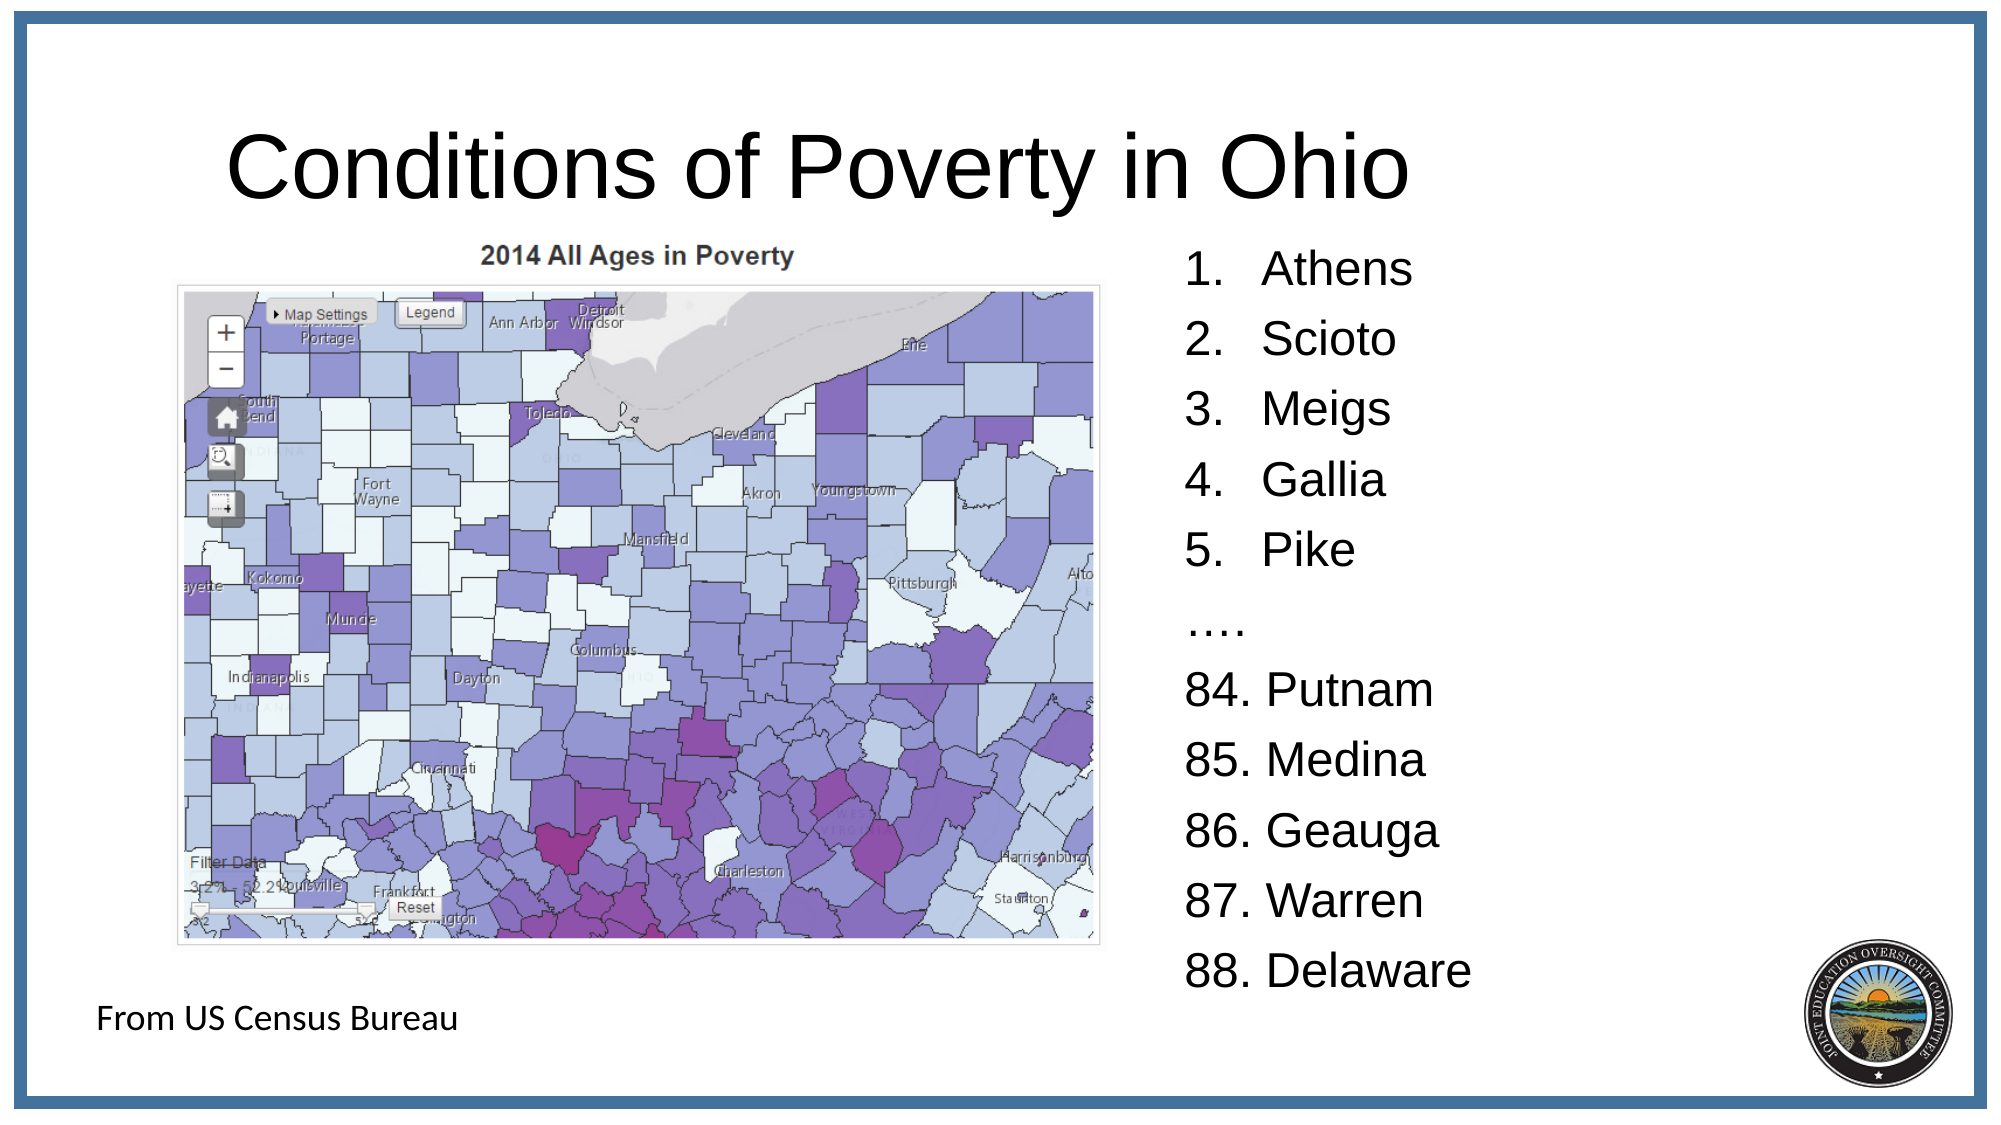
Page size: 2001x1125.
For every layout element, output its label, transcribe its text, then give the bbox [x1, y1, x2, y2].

picture [169, 235, 1112, 954]
title Conditions of Poverty in Ohio [210, 59, 1757, 278]
list Athens Scioto Meigs Gallia Pike …. 84. Putnam 85. Medina 86. Geauga 87. Warren 88. Delaware [1169, 235, 1757, 1011]
text_box From US Census Bureau [81, 985, 475, 1046]
picture [1804, 939, 1953, 1088]
